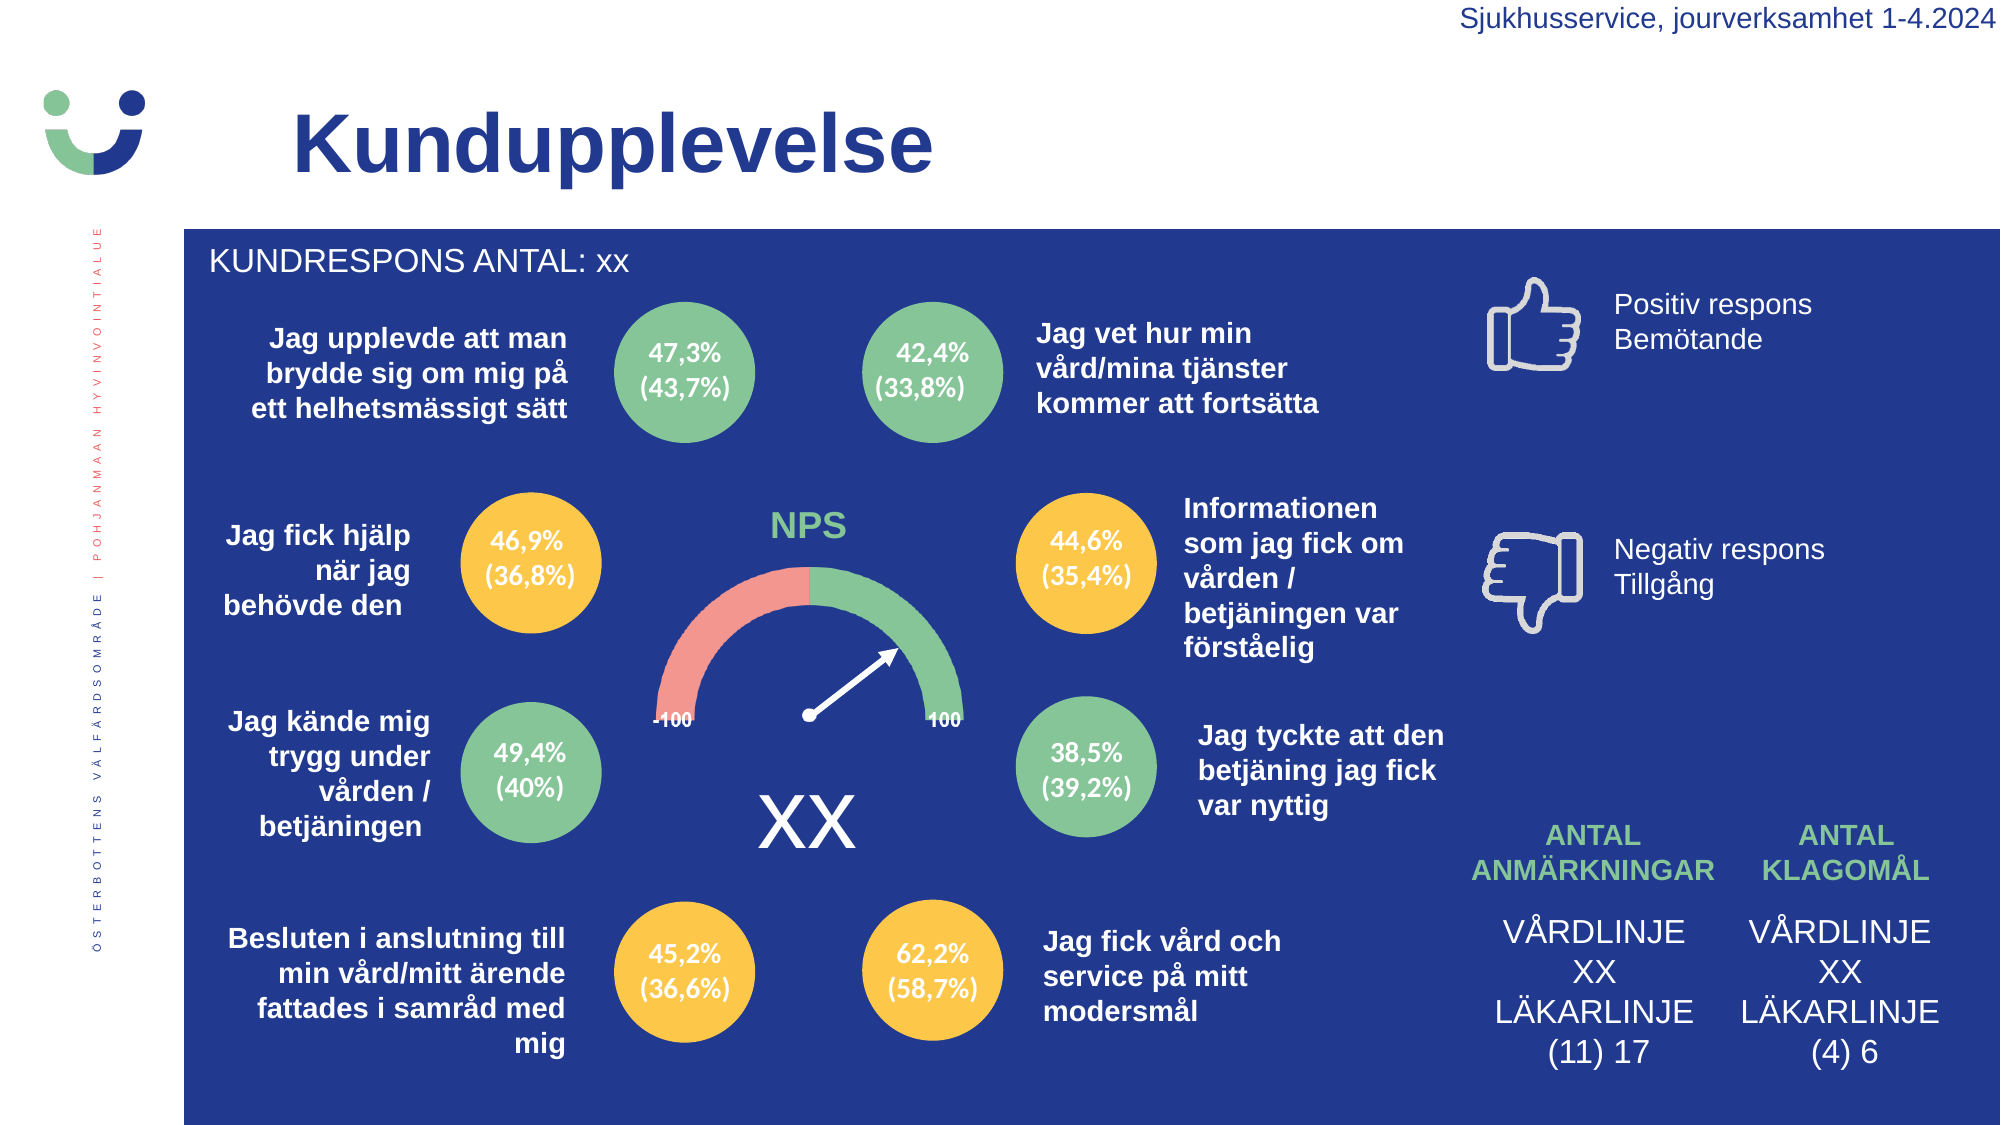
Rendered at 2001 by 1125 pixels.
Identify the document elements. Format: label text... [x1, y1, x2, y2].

text_box ANTAL ANMÄRKNINGAR [1455, 808, 1708, 894]
text_box ANTAL KLAGOMÅL [1708, 808, 1984, 894]
text_box 62,2% (58,7%) [859, 927, 1007, 1013]
text_box 49,4% (40%) [456, 726, 604, 812]
text_box VÅRDLINJE XX LÄKARLINJE (4) 6 [1708, 902, 1982, 1123]
text_box xx [669, 740, 946, 876]
text_box 44,6% (35,4%) [1012, 513, 1161, 599]
text_box Jag upplevde att man brydde sig om mig på ett helhetsmässigt sätt [209, 311, 583, 432]
text_box 46,9% (36,8%) [456, 513, 604, 599]
text_box VÅRDLINJE XX LÄKARLINJE (11) 17 [1462, 902, 1708, 1078]
text_box 42,4% (33,8%) [859, 326, 1007, 412]
text_box Jag fick hjälp när jag behövde den [183, 509, 426, 629]
text_box Jag vet hur min vård/mina tjänster kommer att fortsätta [1021, 307, 1385, 427]
picture [648, 561, 965, 728]
text_box Sjukhusservice, jourverksamhet 1-4.2024 [1119, 0, 2000, 42]
text_box Jag fick vård och service på mitt modersmål [1028, 914, 1307, 1035]
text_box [808, 648, 899, 719]
text_box Informationen som jag fick om vården / betjäningen var förståelig [1168, 481, 1436, 672]
text_box KUNDRESPONS ANTAL: xx [194, 231, 900, 287]
text_box 47,3% (43,7%) [611, 326, 759, 412]
text_box Jag kände mig trygg under vården / betjäningen [163, 695, 446, 850]
text_box Jag tyckte att den betjäning jag fick var nyttig [1183, 708, 1481, 829]
text_box Besluten i anslutning till min vård/mitt ärende fattades i samråd med mig [183, 912, 581, 1067]
picture [43, 90, 145, 175]
text_box Positiv respons Bemötande Negativ respons Tillgång [1599, 278, 1994, 608]
text_box 38,5% (39,2%) [1012, 726, 1161, 812]
title Kundupplevelse [277, 70, 1775, 221]
text_box 45,2% (36,6%) [611, 927, 759, 1013]
